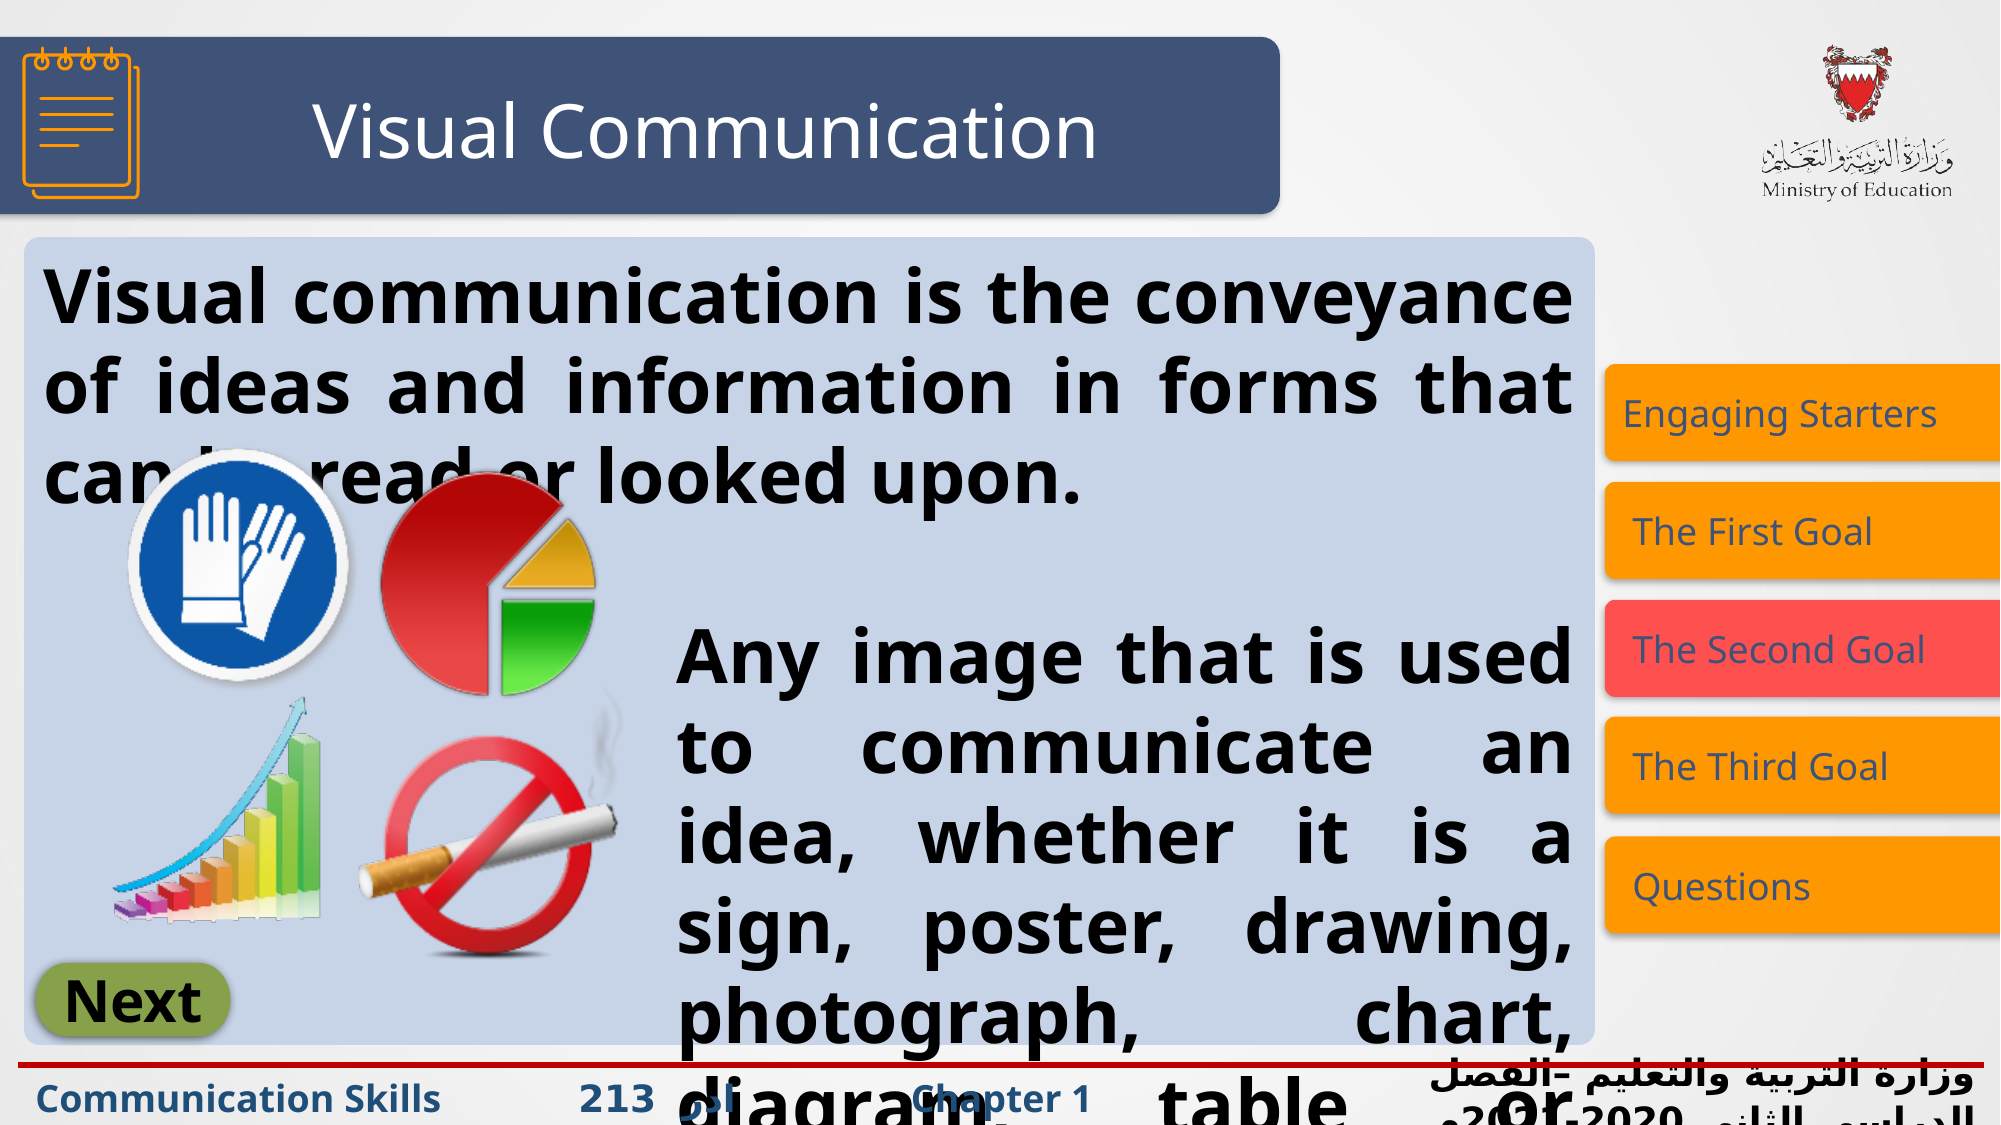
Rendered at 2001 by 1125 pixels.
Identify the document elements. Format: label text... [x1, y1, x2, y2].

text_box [62, 447, 625, 963]
text_box Communication Skills ادر 213 Chapter 1 Lesson 1.2: Communication Channels [20, 1068, 1285, 1125]
text_box The First Goal [1603, 480, 2000, 580]
text_box The Second Goal [1603, 598, 2000, 698]
text_box Next [35, 963, 231, 1037]
text_box [0, 0, 2000, 75]
text_box Engaging Starters [1603, 362, 2000, 463]
picture [1724, 21, 1995, 230]
text_box [0, 75, 1281, 216]
text_box Visual communication is the conveyance of ideas and information in forms that can be read or looked upon. Any image that is used to communicate an idea, whether it is a sign, poster, drawing, photograph, chart, diagram, table or television advertisement, can be included in the field of visual communications. [23, 236, 1596, 1047]
text_box وزارة التربية والتعليم –الفصل الدراسي الثاني 2020-2021م [1285, 1063, 1991, 1125]
text_box The Third Goal [1603, 715, 2000, 815]
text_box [24, 47, 139, 198]
text_box Questions [1603, 835, 2000, 935]
title Visual Communication [139, 75, 1275, 198]
